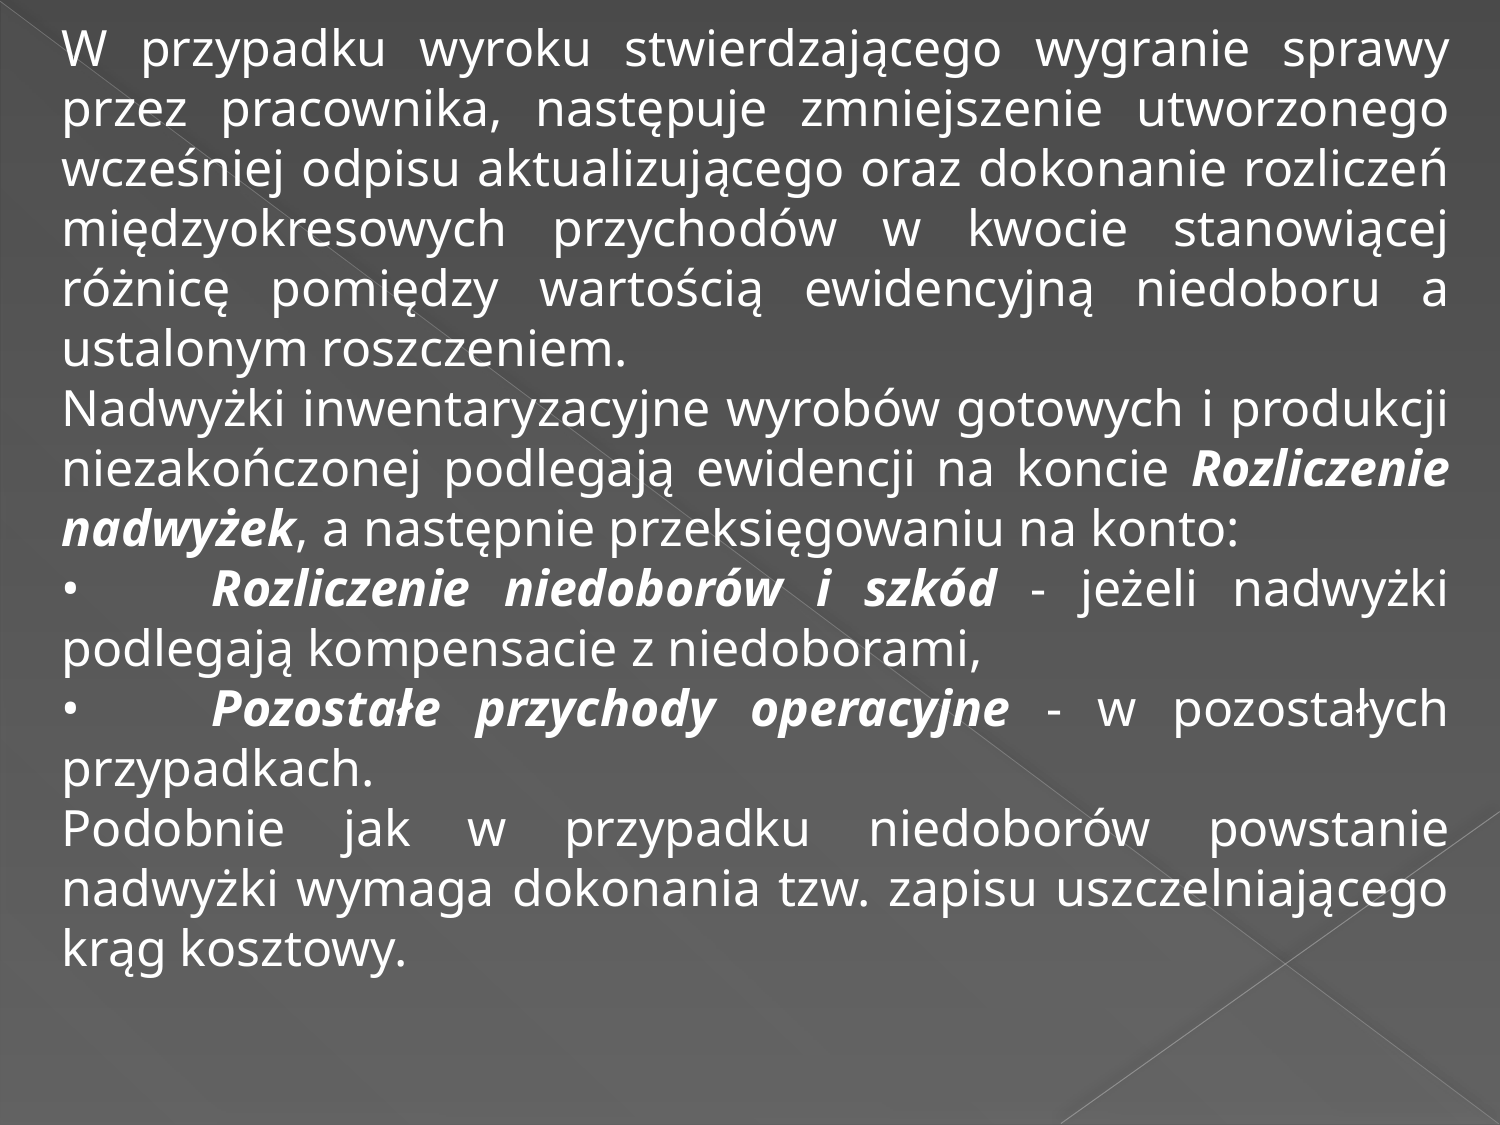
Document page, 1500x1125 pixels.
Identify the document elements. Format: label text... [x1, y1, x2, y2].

text_box W przypadku wyroku stwierdzającego wygranie sprawy przez pracownika, następuje zmniejszenie utworzonego wcześniej odpisu aktualizującego oraz dokonanie rozliczeń międzyokresowych przychodów w kwocie stanowiącej różnicę pomiędzy wartością ewidencyjną niedoboru a ustalonym roszczeniem. Nadwyżki inwentaryzacyjne wyrobów gotowych i produkcji niezakończonej podlegają ewidencji na koncie Rozliczenie nadwyżek, a następnie przeksięgowaniu na konto: • Rozliczenie niedoborów i szkód - jeżeli nadwyżki podlegają kompensacie z niedoborami, • Pozostałe przychody operacyjne - w pozostałych przypadkach. Podobnie jak w przypadku niedoborów powstanie nadwyżki wymaga dokonania tzw. zapisu uszczelniającego krąg kosztowy. [46, 9, 1465, 985]
